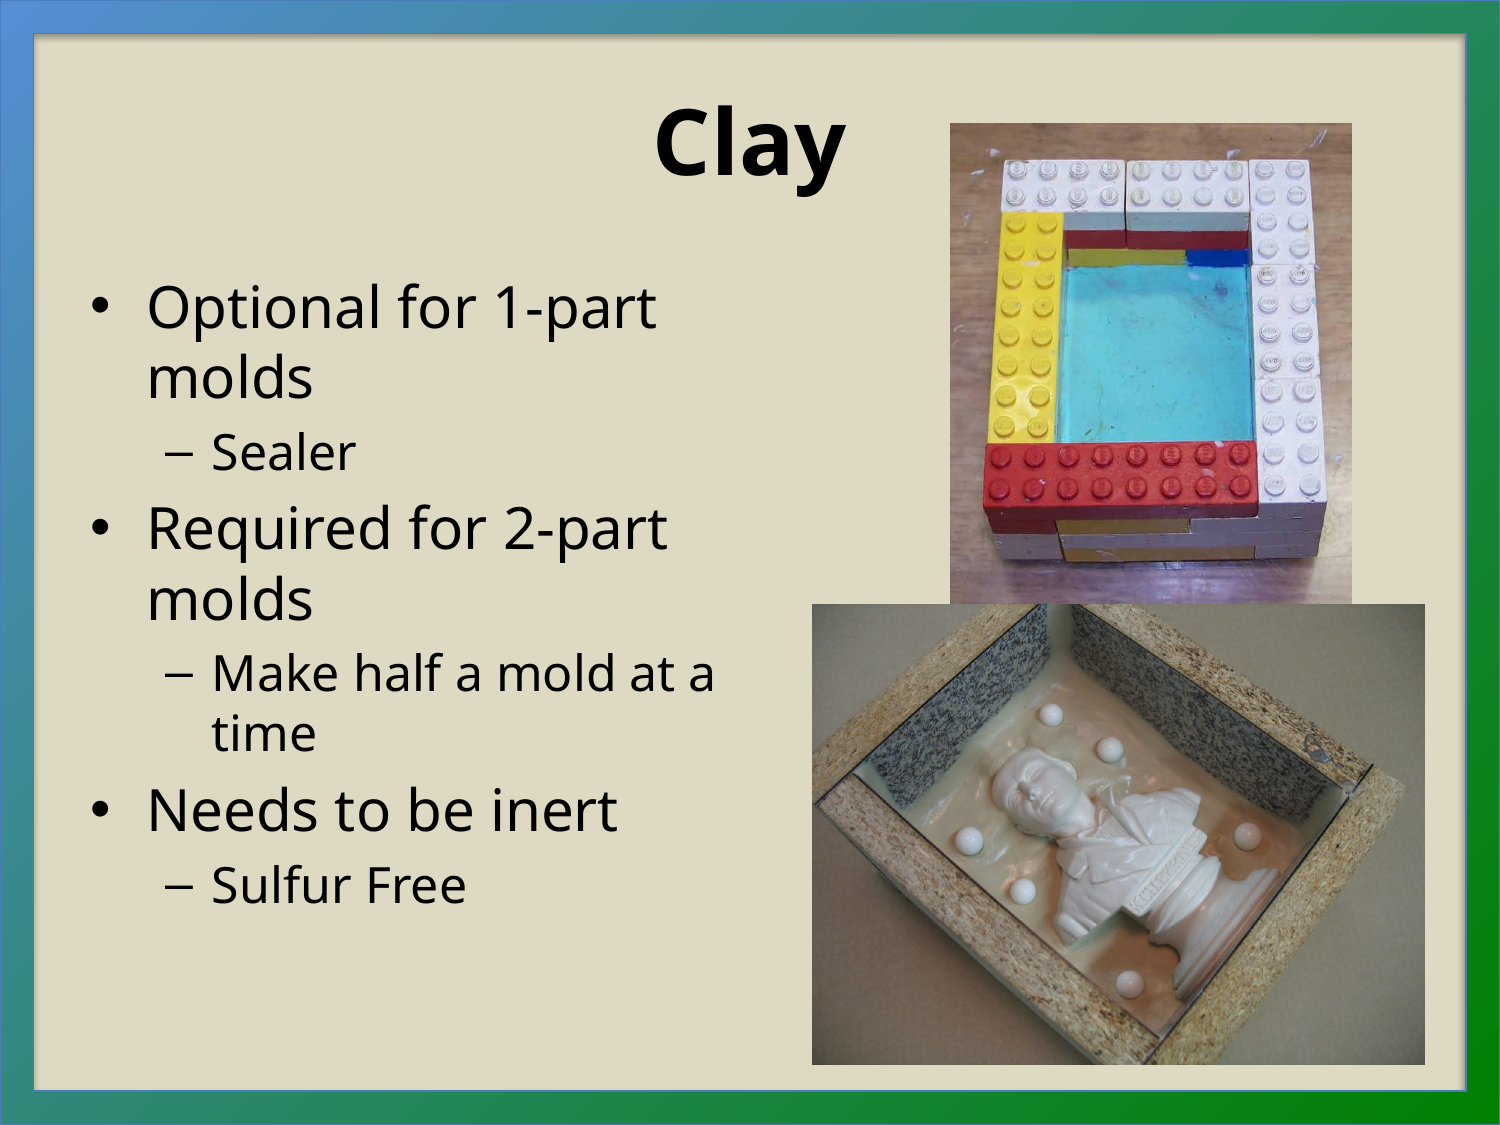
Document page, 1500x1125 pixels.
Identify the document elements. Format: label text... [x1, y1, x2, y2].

list Optional for 1-part molds Sealer Required for 2-part molds Make half a mold at a time Needs to be inert Sulfur Free [75, 262, 738, 1005]
picture [811, 604, 1426, 1065]
title Clay [75, 45, 1425, 233]
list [935, 123, 1366, 603]
